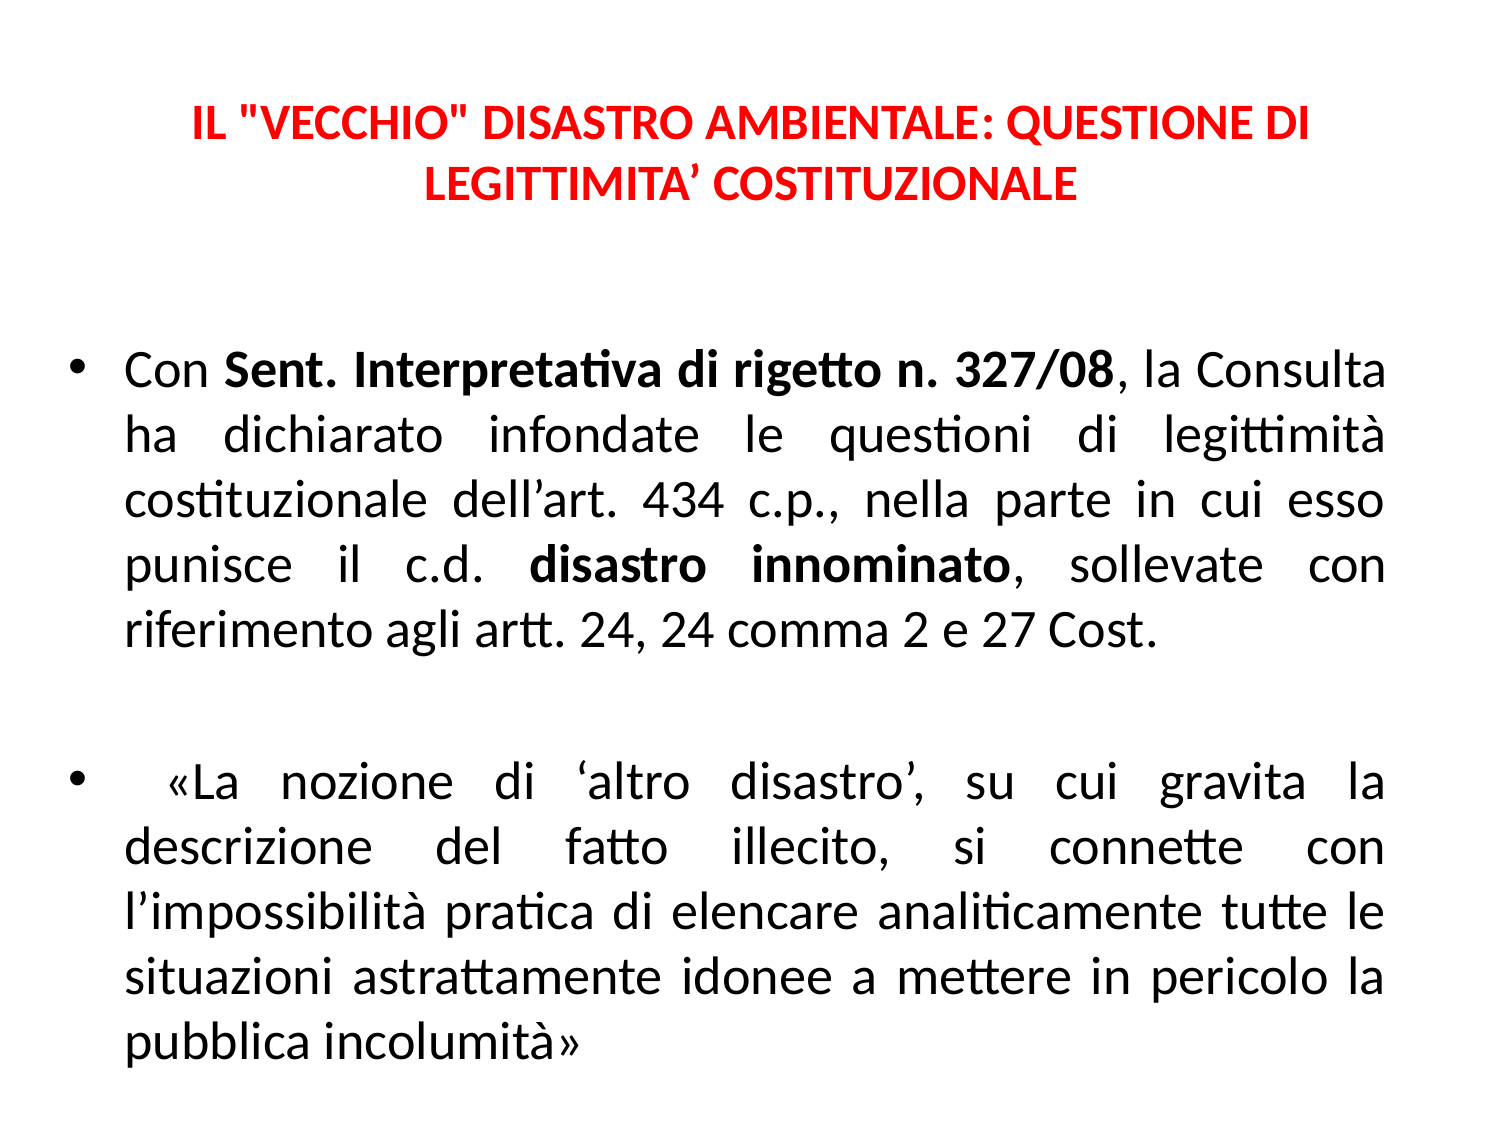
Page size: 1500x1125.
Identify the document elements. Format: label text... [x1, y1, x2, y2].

list Con Sent. Interpretativa di rigetto n. 327/08, la Consulta ha dichiarato infondate le questioni di legittimità costituzionale dell’art. 434 c.p., nella parte in cui esso punisce il c.d. disastro innominato, sollevate con riferimento agli artt. 24, 24 comma 2 e 27 Cost. «La nozione di ‘altro disastro’, su cui gravita la descrizione del fatto illecito, si connette con l’impossibilità pratica di elencare analiticamente tutte le situazioni astrattamente idonee a mettere in pericolo la pubblica incolumità» [53, 326, 1404, 1088]
title IL "VECCHIO" DISASTRO AMBIENTALE: QUESTIONE DI LEGITTIMITA’ COSTITUZIONALE [76, 19, 1427, 268]
